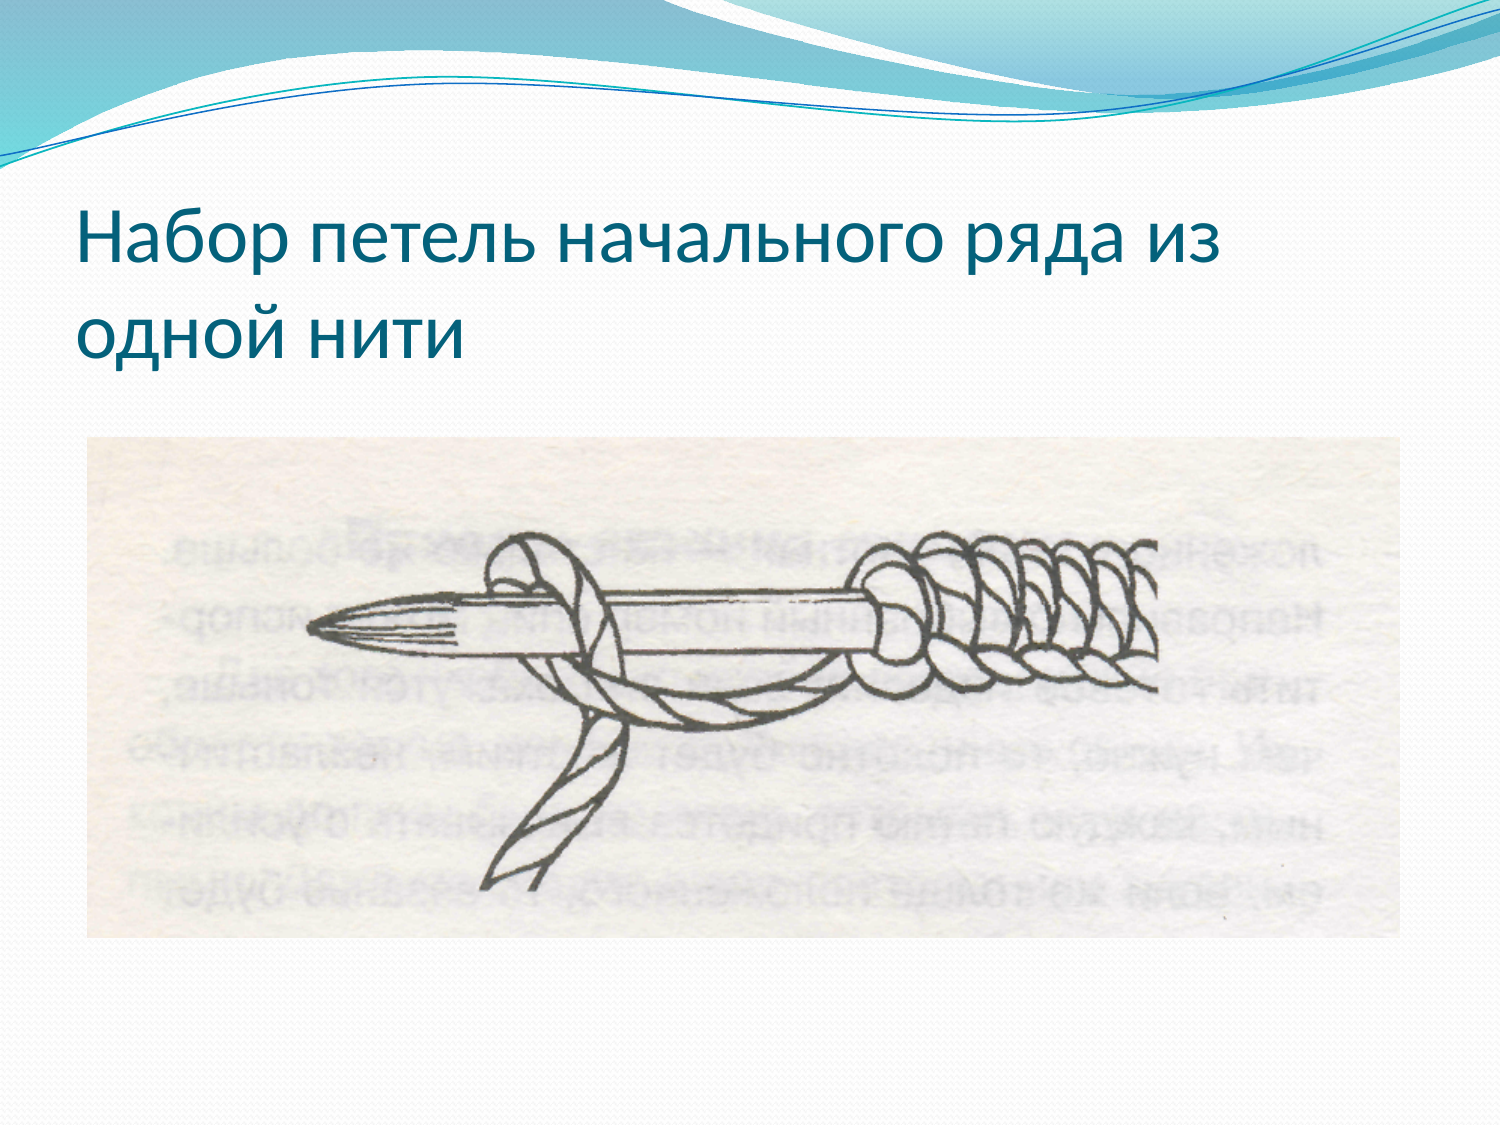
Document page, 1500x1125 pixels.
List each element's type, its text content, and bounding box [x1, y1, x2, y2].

picture [87, 437, 1401, 938]
title Набор петель начального ряда из одной нити [75, 174, 1425, 317]
list [75, 317, 1425, 1038]
